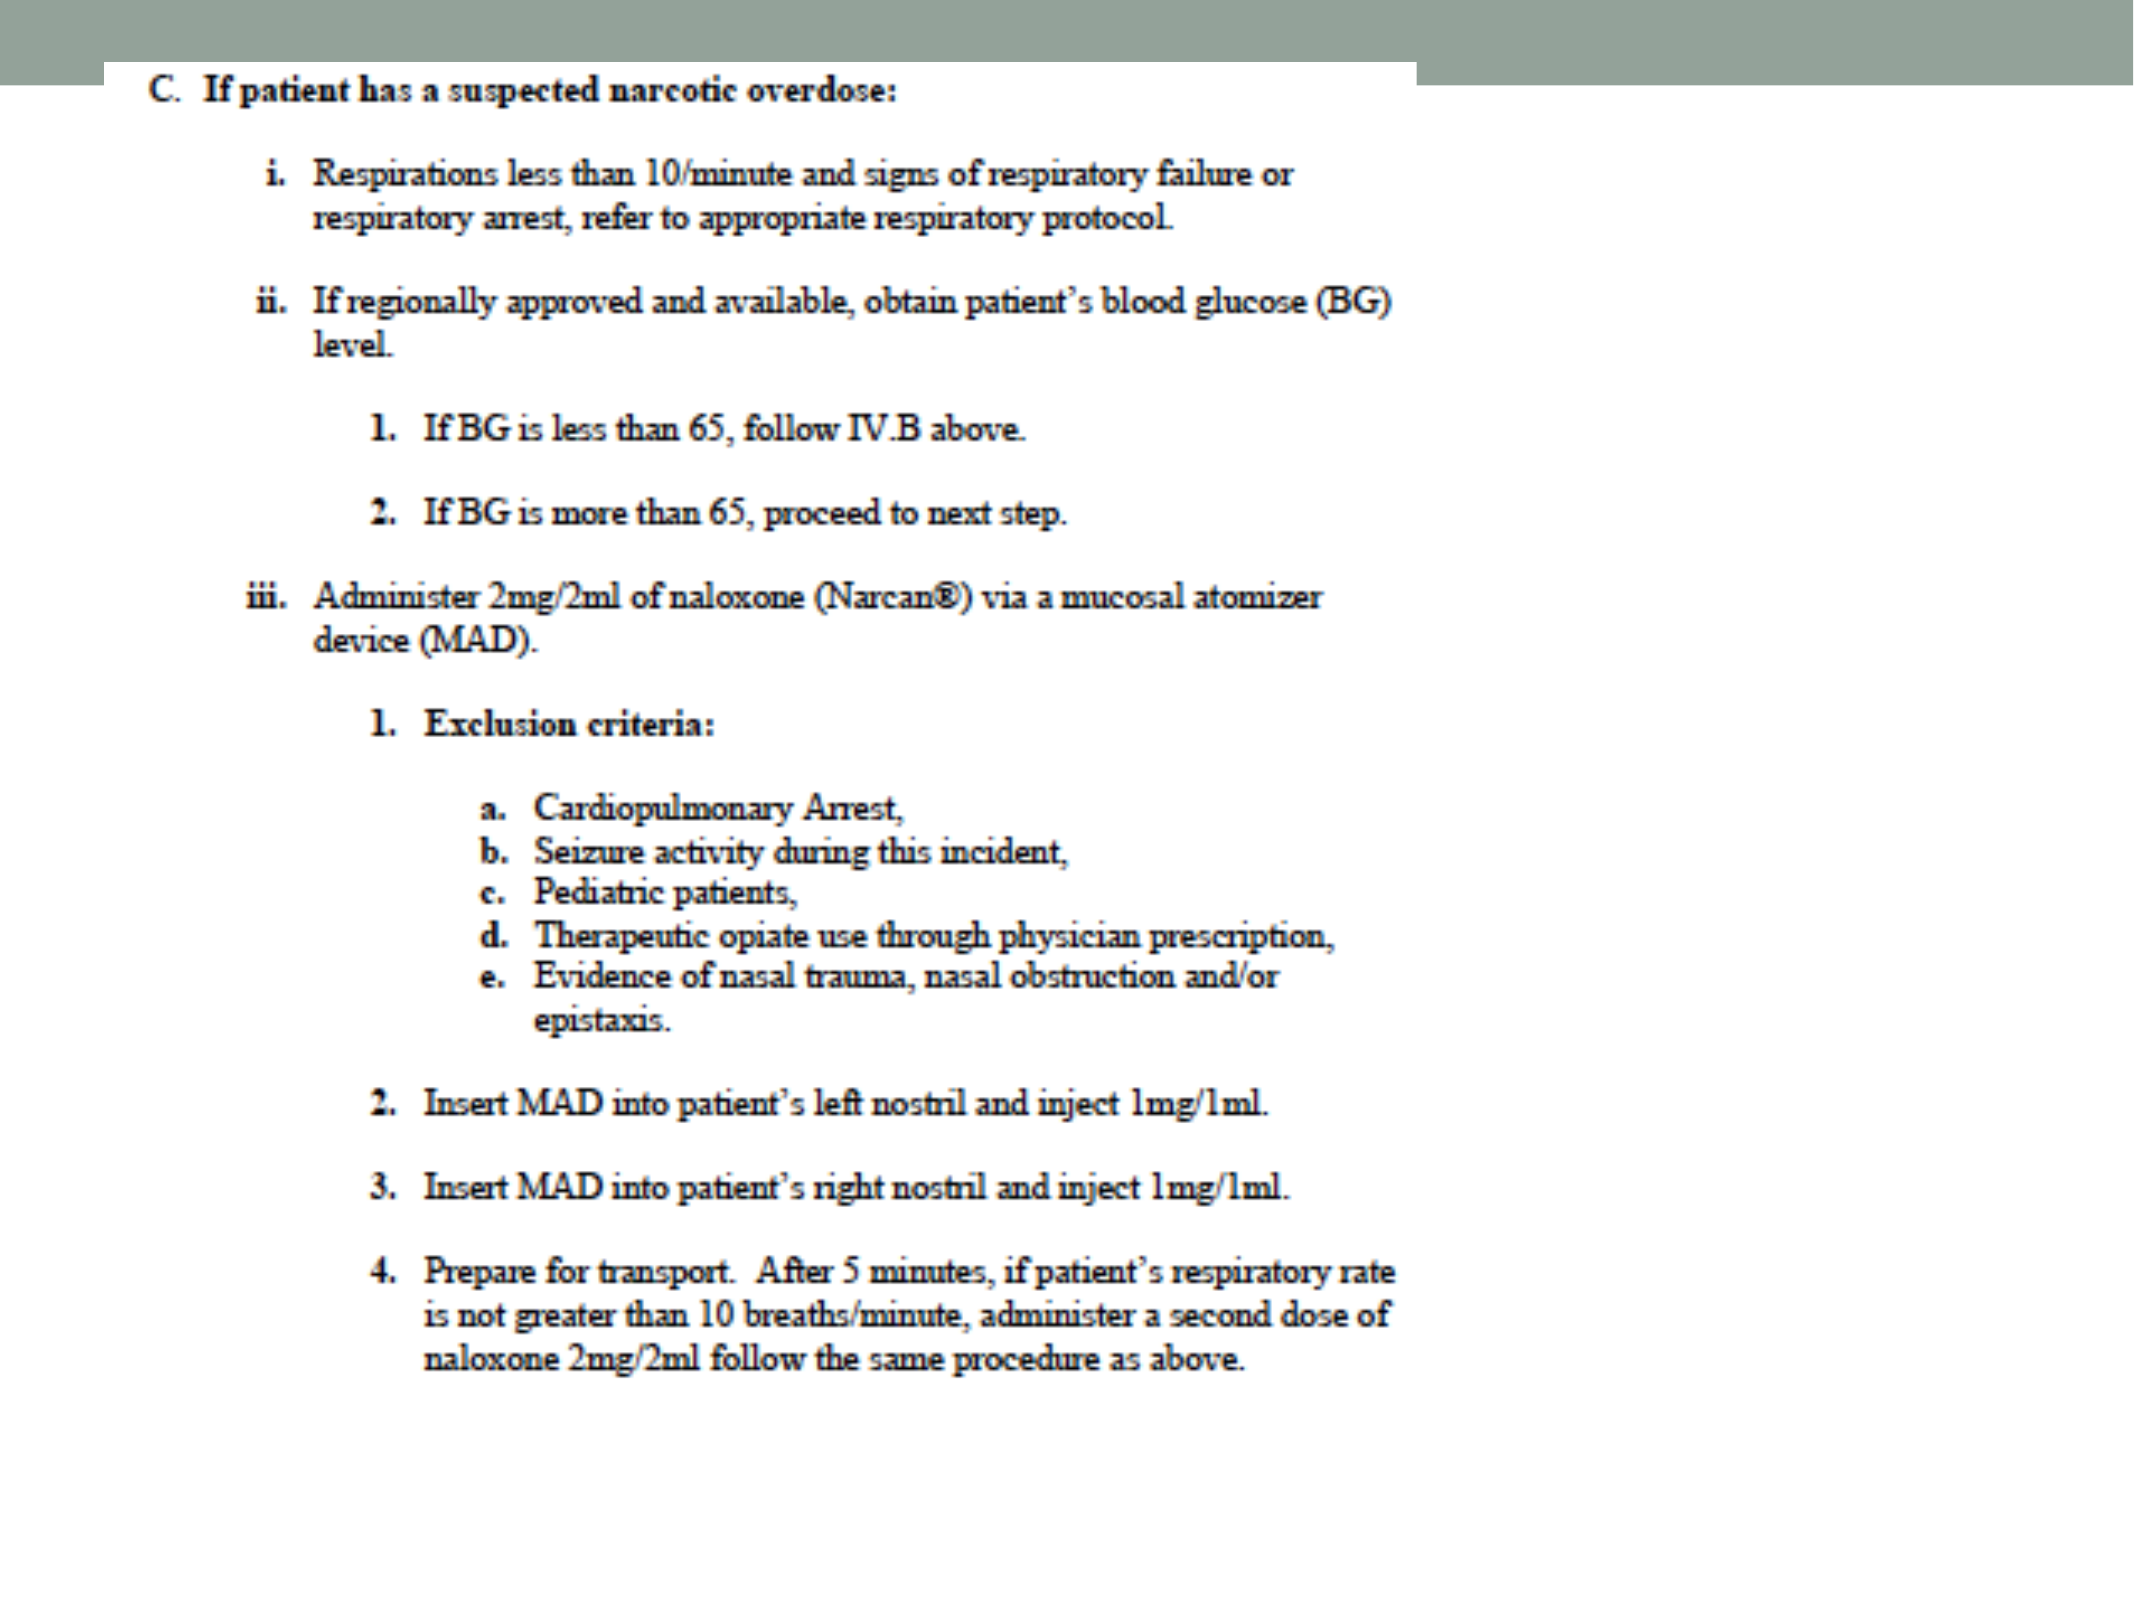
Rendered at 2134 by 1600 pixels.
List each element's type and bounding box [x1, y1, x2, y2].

picture [103, 62, 1417, 1399]
